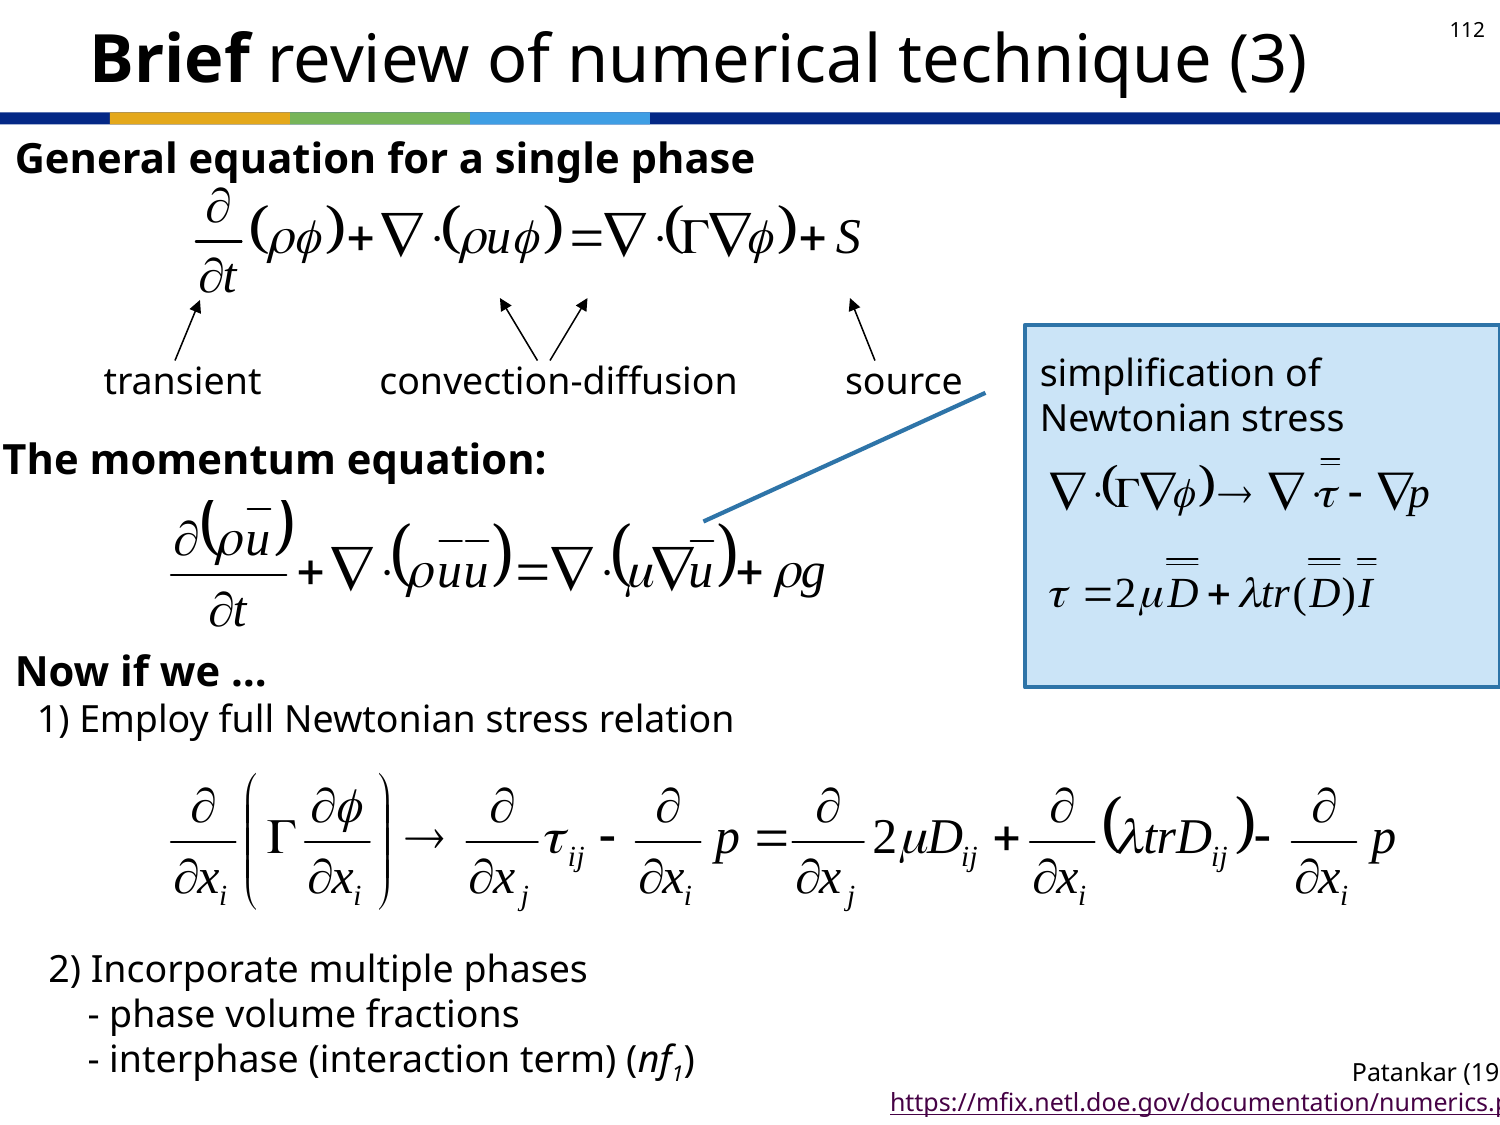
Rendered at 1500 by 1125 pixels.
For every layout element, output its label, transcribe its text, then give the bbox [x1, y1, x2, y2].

text_box 1) Employ full Newtonian stress relation [22, 687, 751, 748]
text_box The momentum equation: [0, 425, 562, 490]
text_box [1044, 549, 1385, 626]
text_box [161, 499, 837, 638]
text_box source [830, 349, 978, 410]
text_box simplification of Newtonian stress [1023, 323, 1500, 689]
text_box [848, 305, 876, 361]
text_box General equation for a single phase [0, 124, 838, 188]
text_box 2) Incorporate multiple phases - phase volume fractions - interphase (interaction term) (nf1) [33, 937, 710, 1094]
title Brief review of numerical technique (3) [75, 0, 1425, 113]
text_box convection-diffusion [364, 349, 754, 410]
text_box Patankar (1980) https://mfix.netl.doe.gov/documentation/numerics.pdf [875, 1049, 1500, 1125]
text_box simplification of Newtonian stress [747, 410, 953, 499]
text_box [186, 174, 875, 305]
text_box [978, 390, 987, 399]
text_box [1044, 449, 1438, 526]
text_box Now if we … [0, 637, 488, 713]
text_box [174, 305, 201, 361]
text_box [549, 305, 587, 361]
text_box transient [88, 349, 277, 410]
text_box [500, 305, 538, 361]
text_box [161, 761, 1406, 922]
